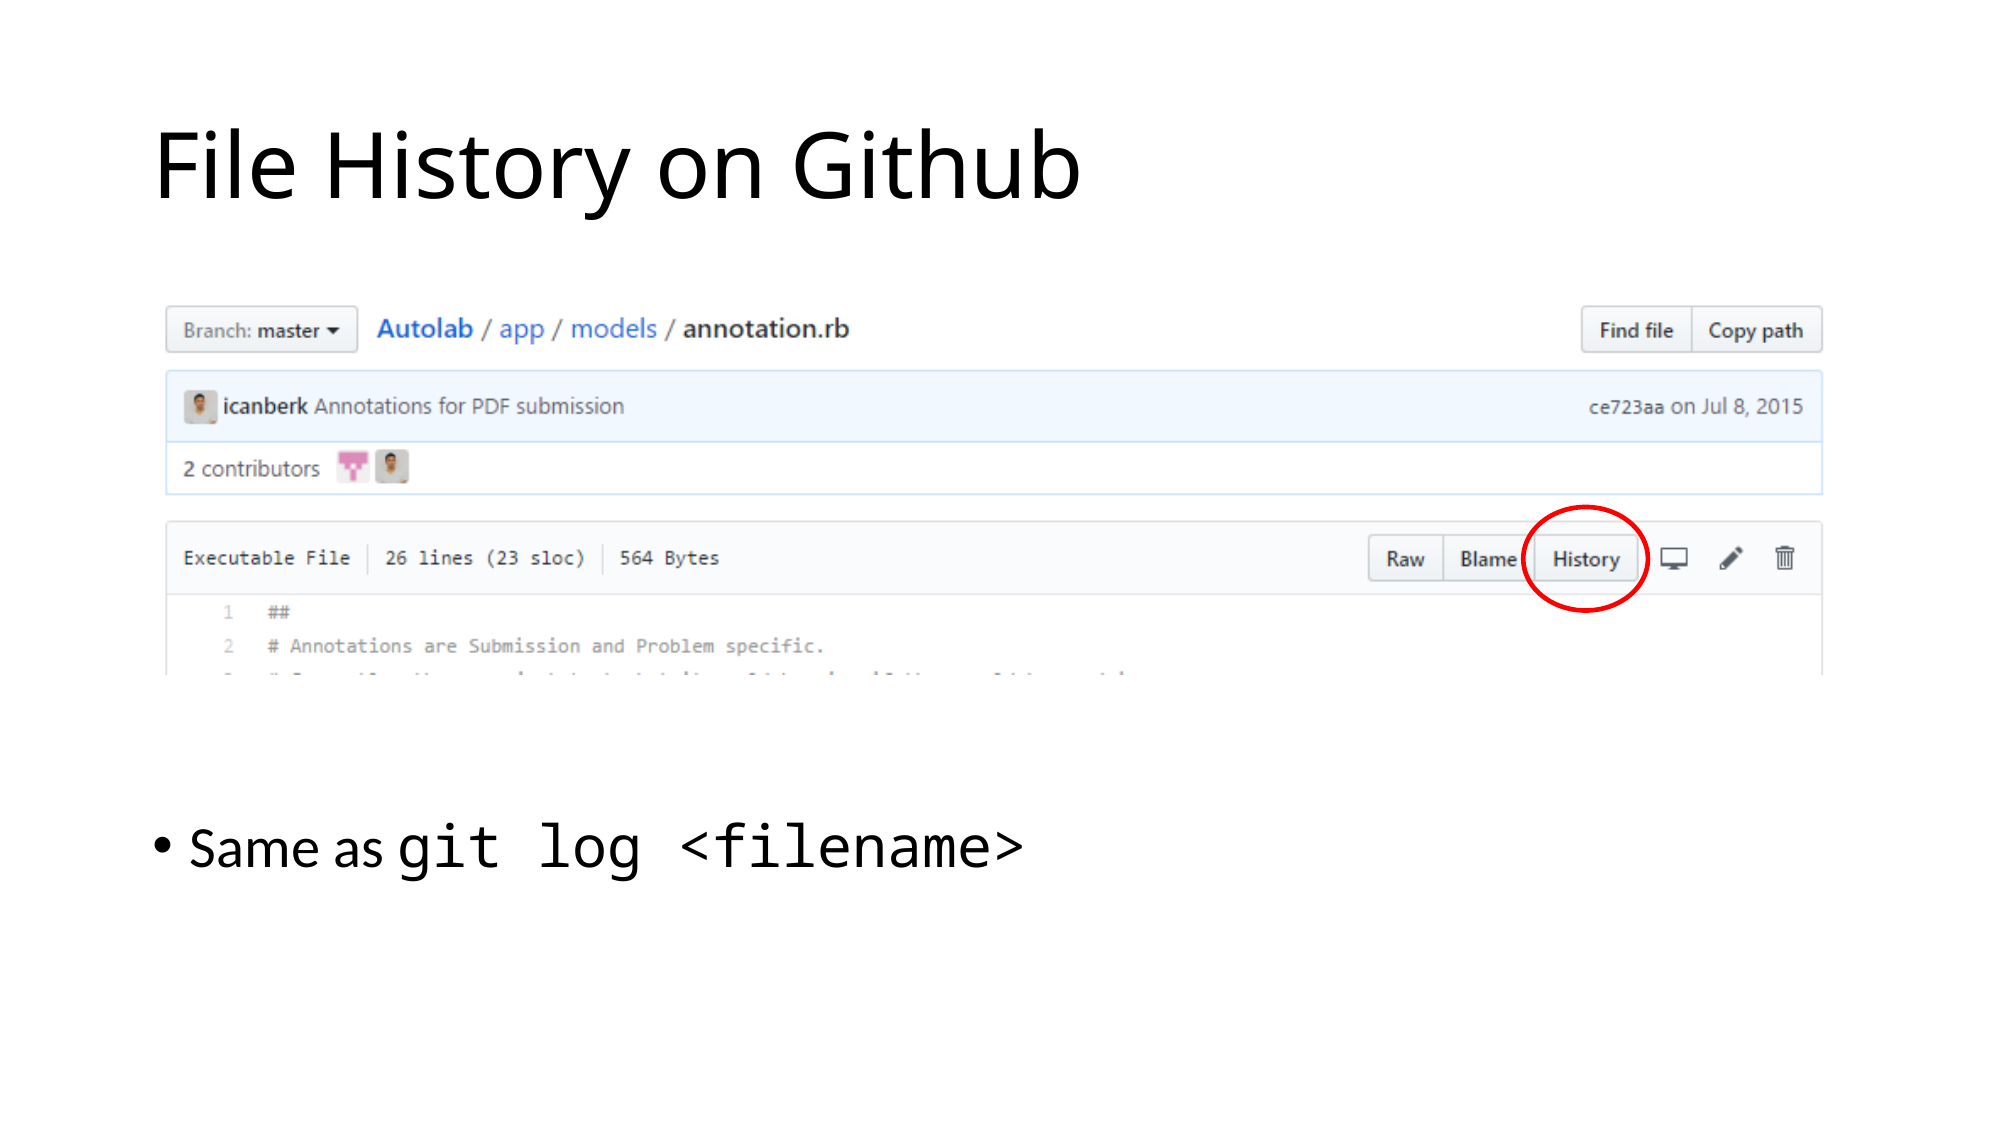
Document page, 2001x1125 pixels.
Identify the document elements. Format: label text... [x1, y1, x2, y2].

title File History on Github [137, 59, 1863, 277]
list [137, 277, 1940, 675]
list Same as git log <filename> [137, 809, 1819, 1014]
